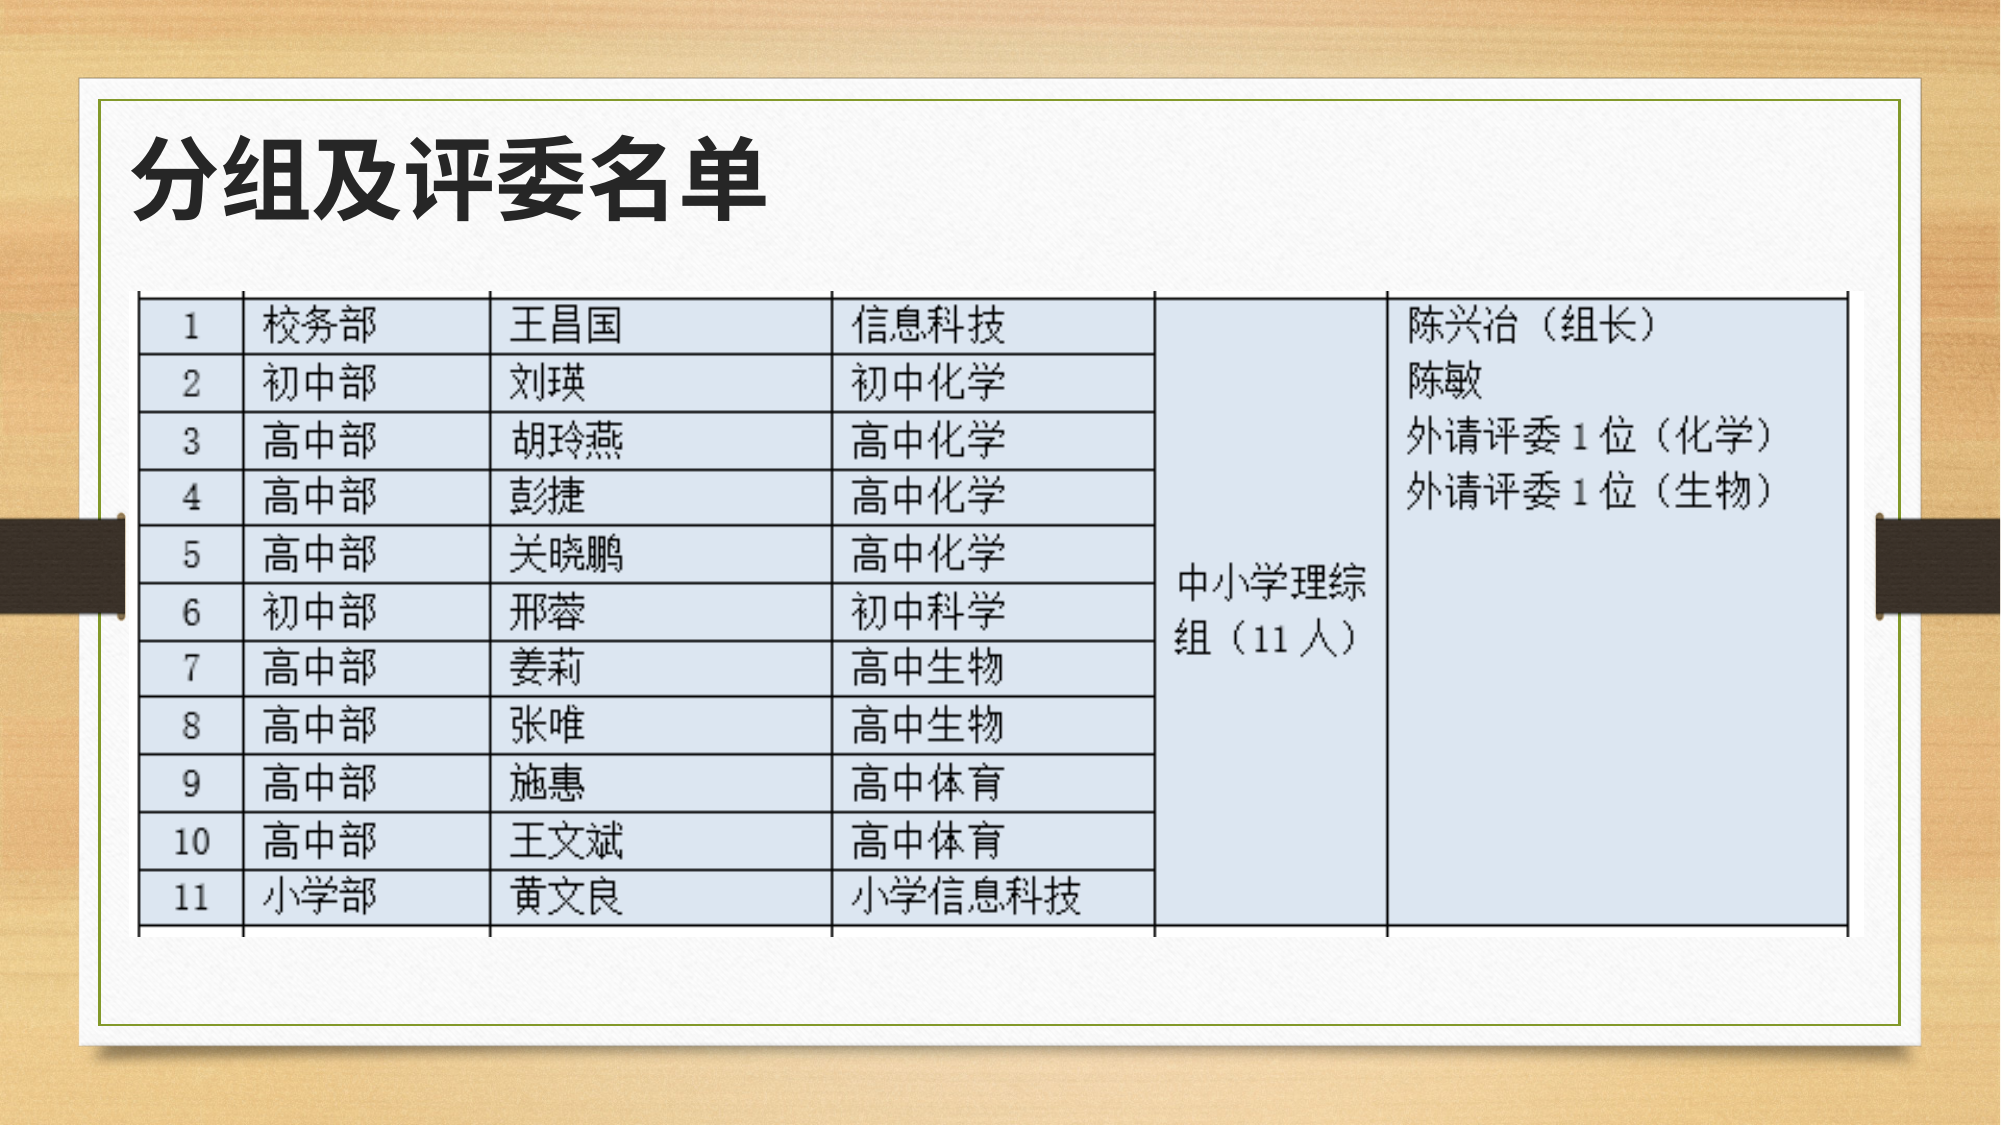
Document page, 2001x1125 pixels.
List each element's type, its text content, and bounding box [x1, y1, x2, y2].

text_box 分组及评委名单 [102, 114, 797, 227]
picture [0, 0, 2001, 1125]
